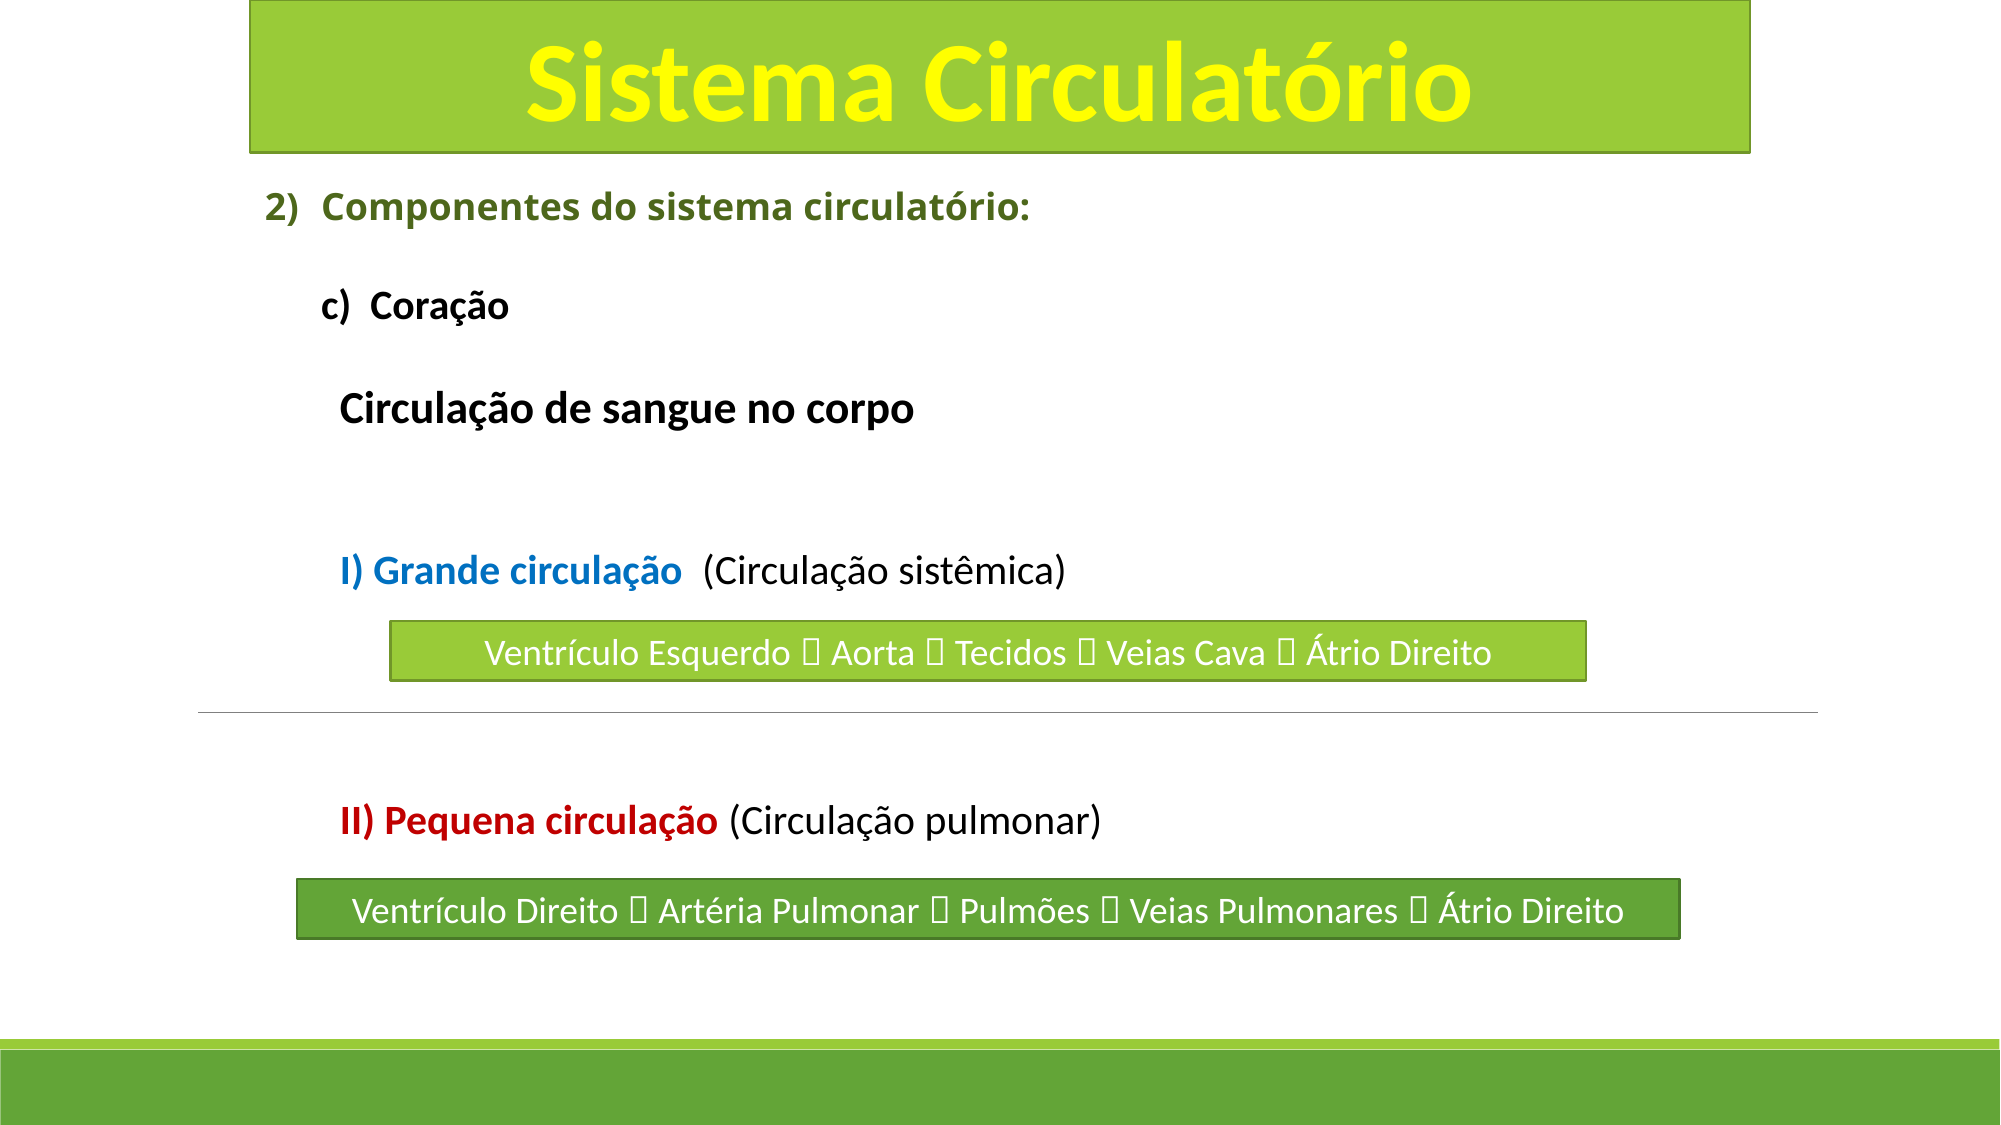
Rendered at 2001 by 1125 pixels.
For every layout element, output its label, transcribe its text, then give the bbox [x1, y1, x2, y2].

text_box Ventrículo Esquerdo  Aorta  Tecidos  Veias Cava  Átrio Direito [389, 620, 1587, 682]
text_box Ventrículo Direito  Artéria Pulmonar  Pulmões  Veias Pulmonares  Átrio Direito [296, 878, 1681, 940]
text_box Componentes do sistema circulatório: c) Coração Circulação de sangue no corpo I) Grande circulação (Circulação sistêmica) II) Pequena circulação (Circulação pulmonar) [249, 198, 1715, 1049]
text_box Sistema Circulatório [249, 0, 1750, 198]
